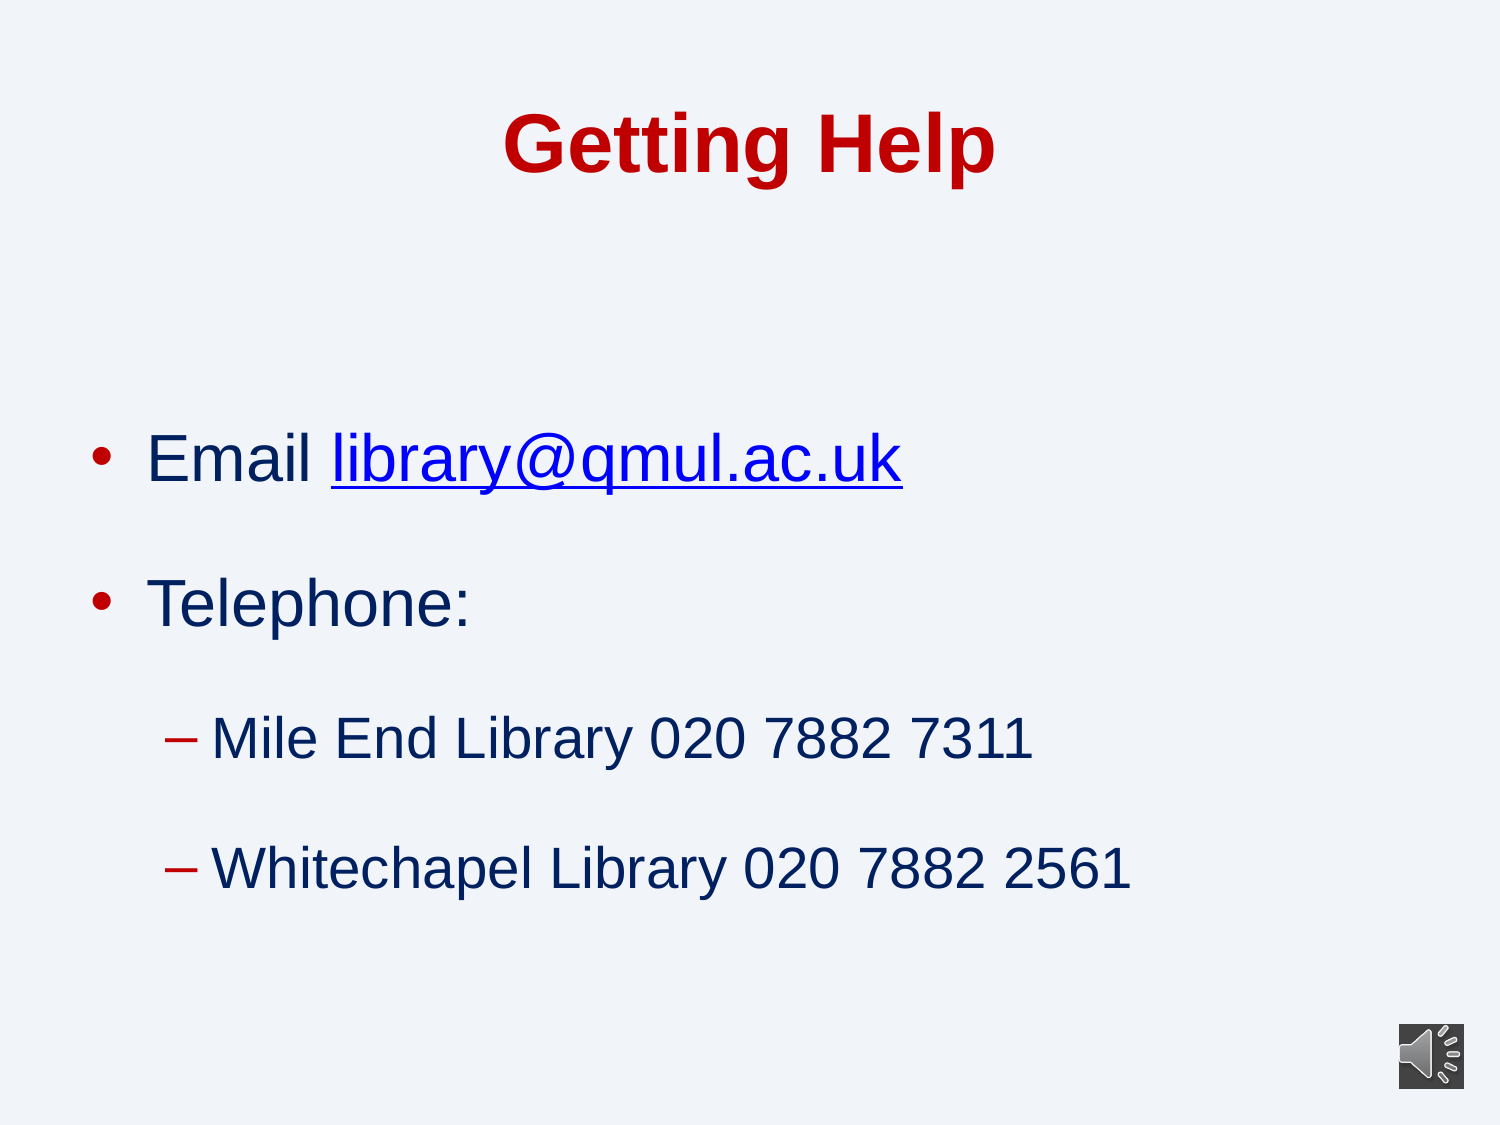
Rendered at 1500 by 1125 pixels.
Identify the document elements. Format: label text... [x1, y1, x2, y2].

title Getting Help [75, 45, 1425, 233]
list Email library@qmul.ac.uk Telephone: Mile End Library 020 7882 7311 Whitechapel Library 020 7882 2561 [75, 262, 1425, 1005]
picture [1397, 1022, 1465, 1090]
